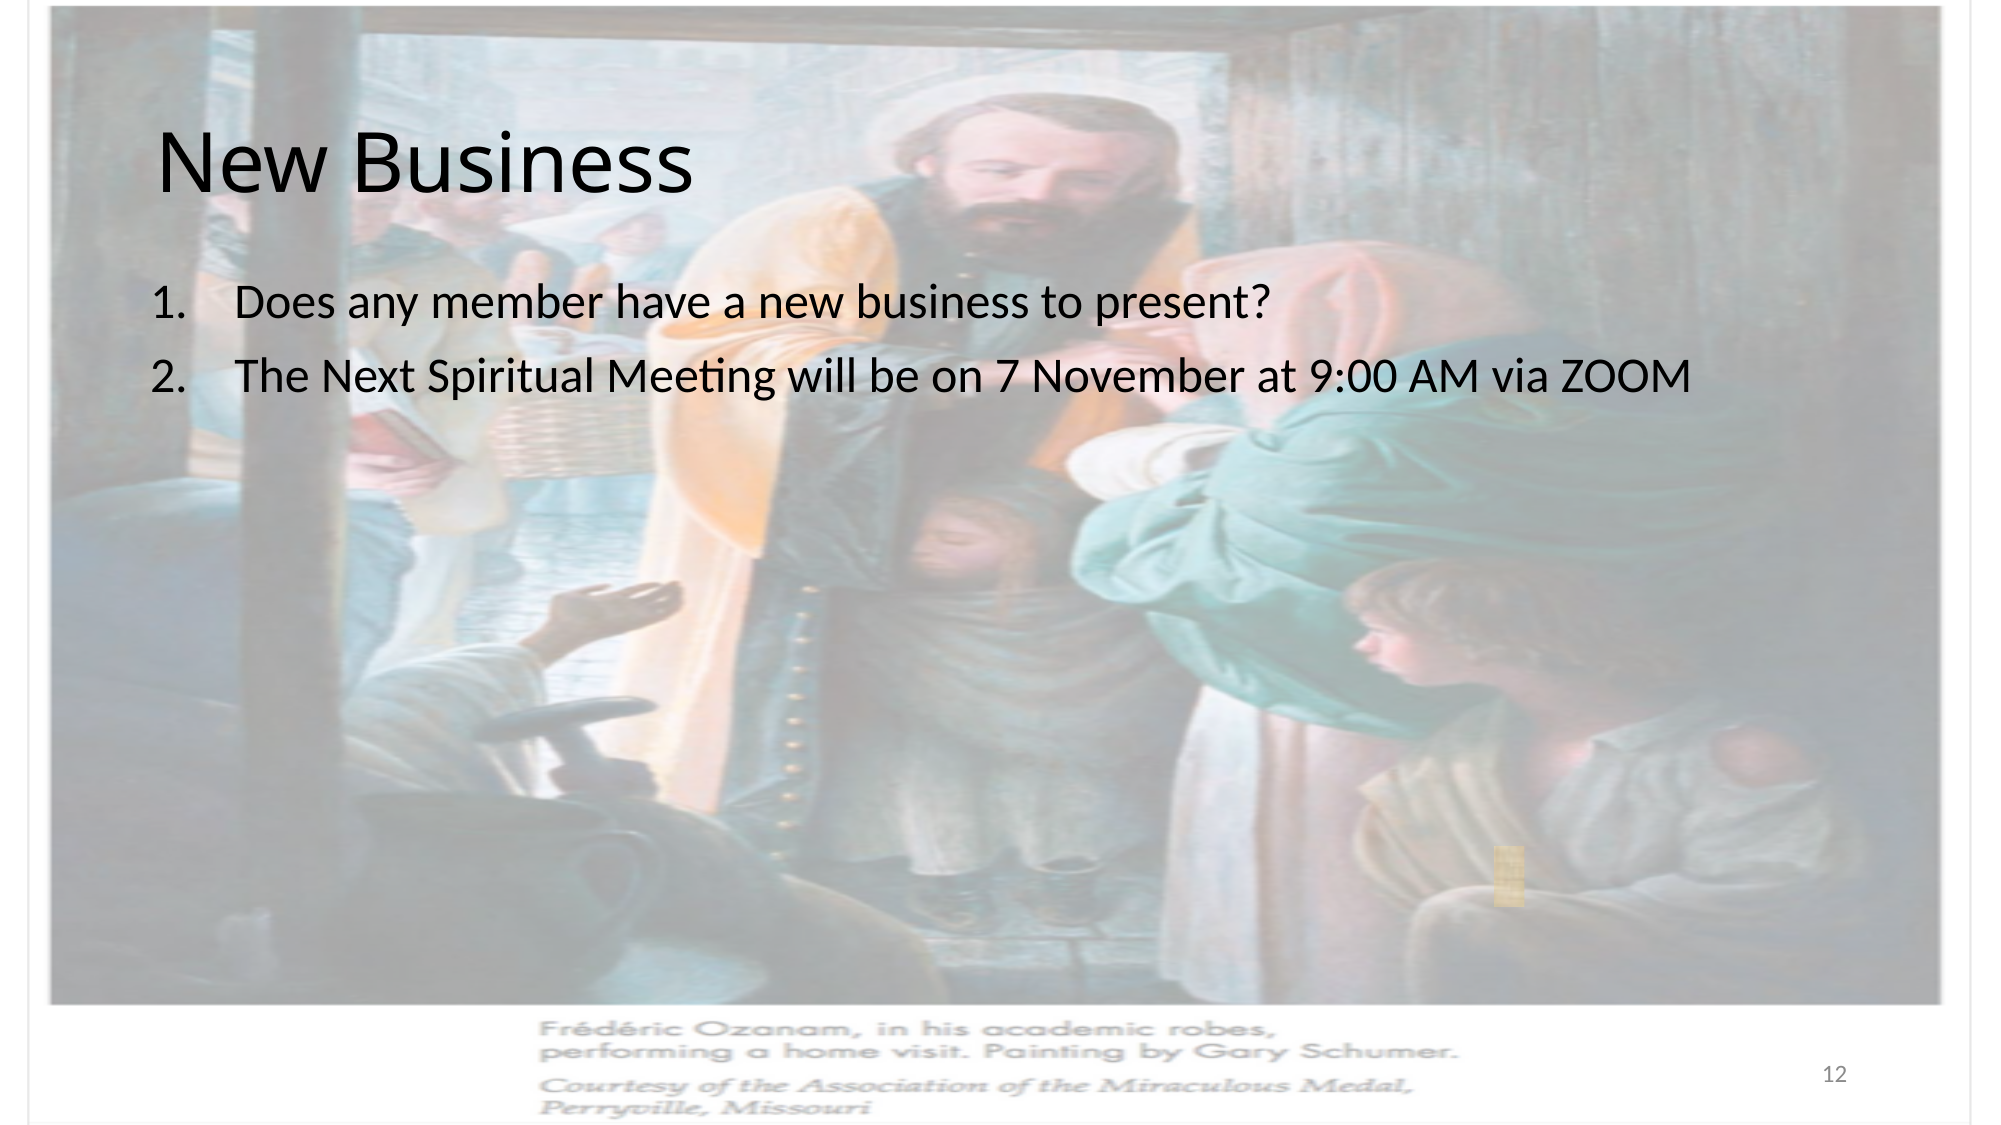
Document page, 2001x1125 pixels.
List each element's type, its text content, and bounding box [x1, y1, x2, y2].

title New Business [140, 63, 1863, 268]
list Does any member have a new business to present? The Next Spiritual Meeting will be on 7 November at 9:00 AM via ZOOM [135, 267, 1860, 973]
slide_number 12 [1412, 1042, 1863, 1103]
